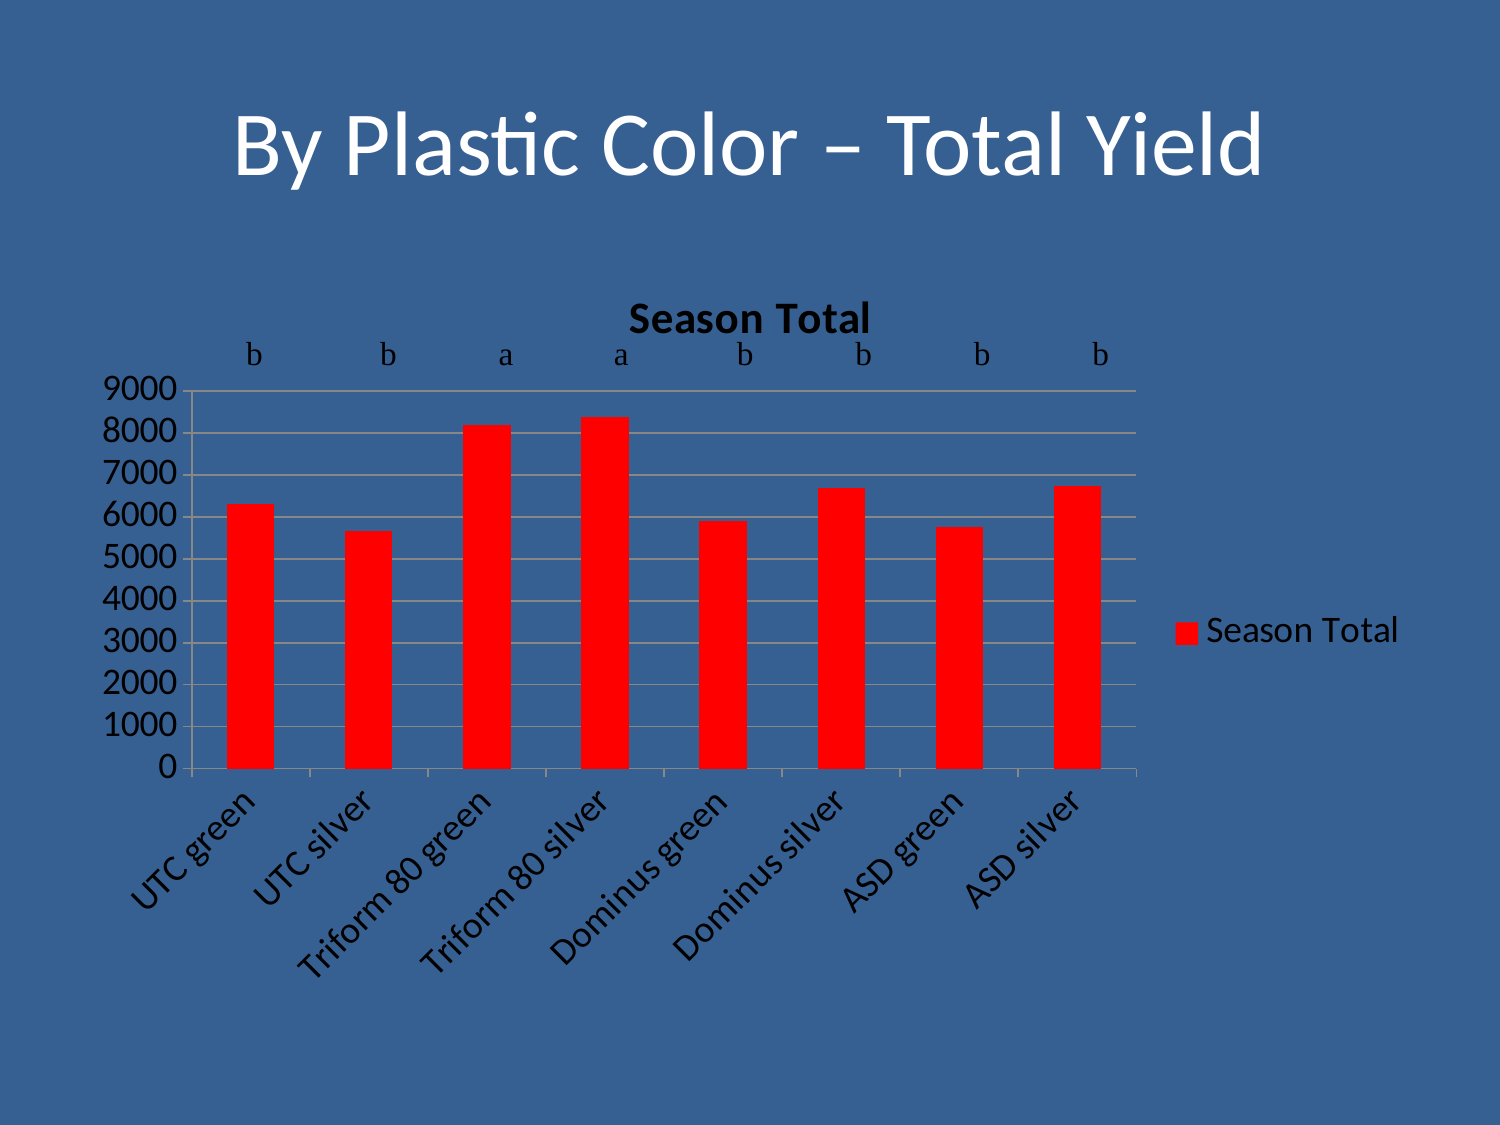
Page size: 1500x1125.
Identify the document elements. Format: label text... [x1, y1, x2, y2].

chart [74, 262, 1426, 1006]
title By Plastic Color – Total Yield [75, 45, 1425, 233]
